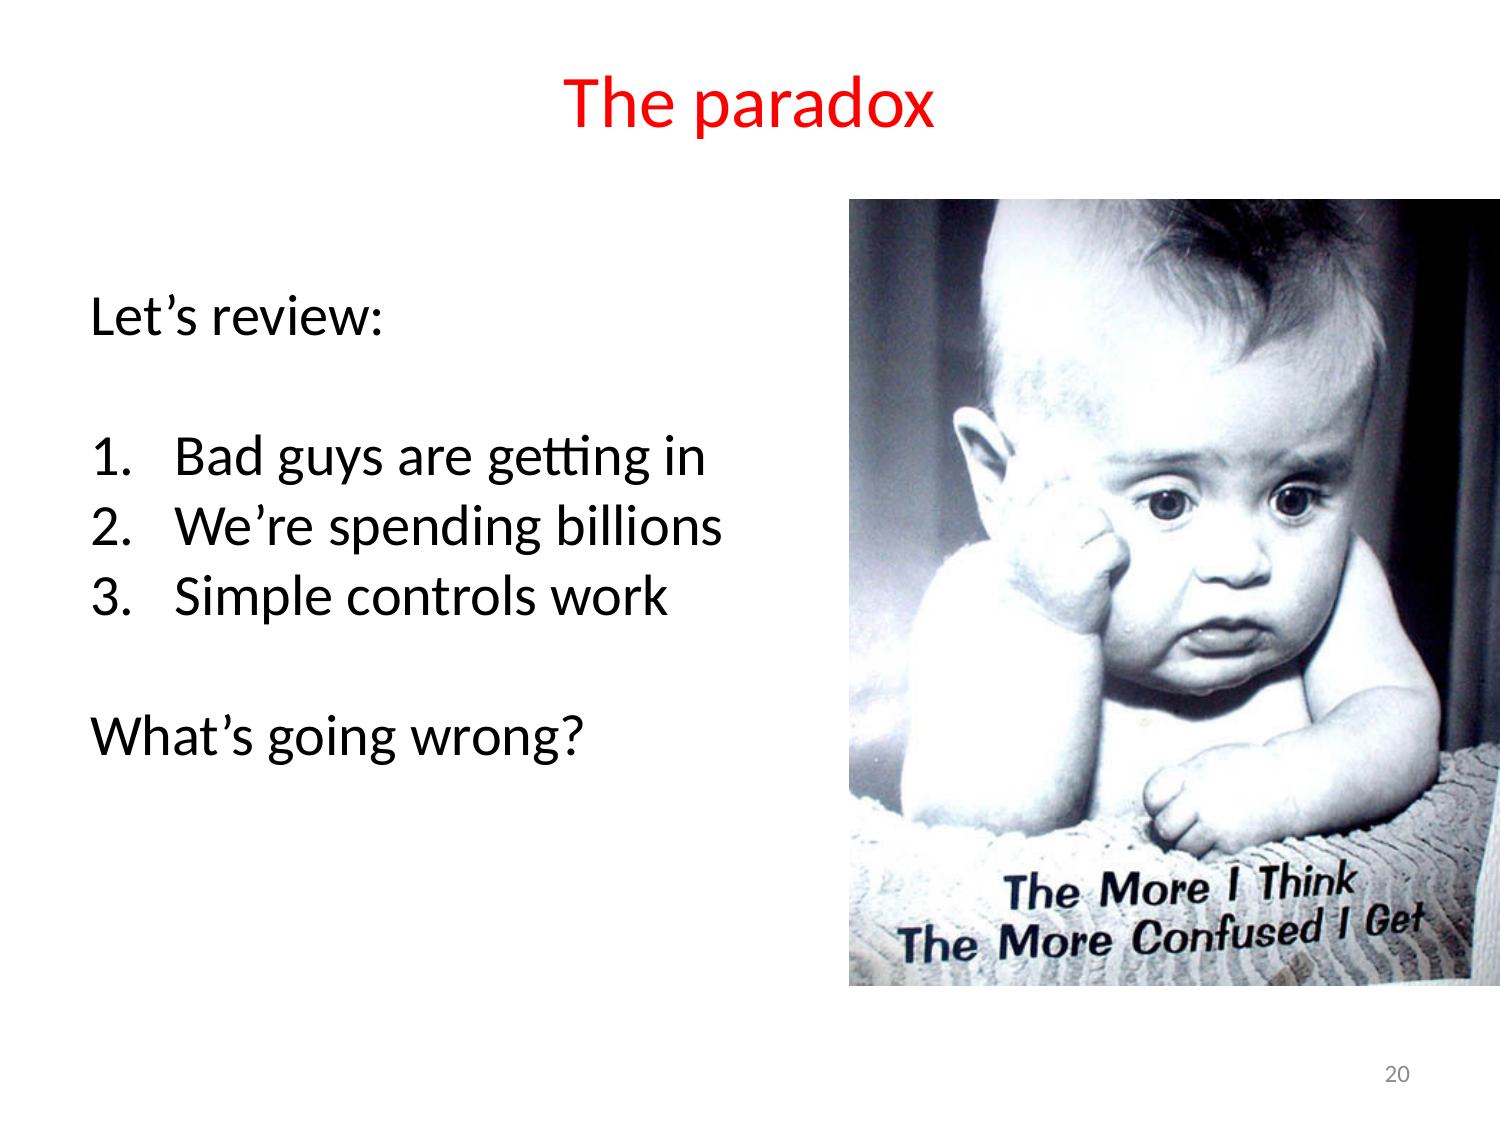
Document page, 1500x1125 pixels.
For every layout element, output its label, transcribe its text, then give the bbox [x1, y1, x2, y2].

picture [849, 199, 1500, 986]
slide_number 20 [1074, 1042, 1425, 1103]
title The paradox [75, 45, 1425, 150]
list Let’s review: Bad guys are getting in We’re spending billions Simple controls work What’s going wrong? [75, 200, 847, 943]
